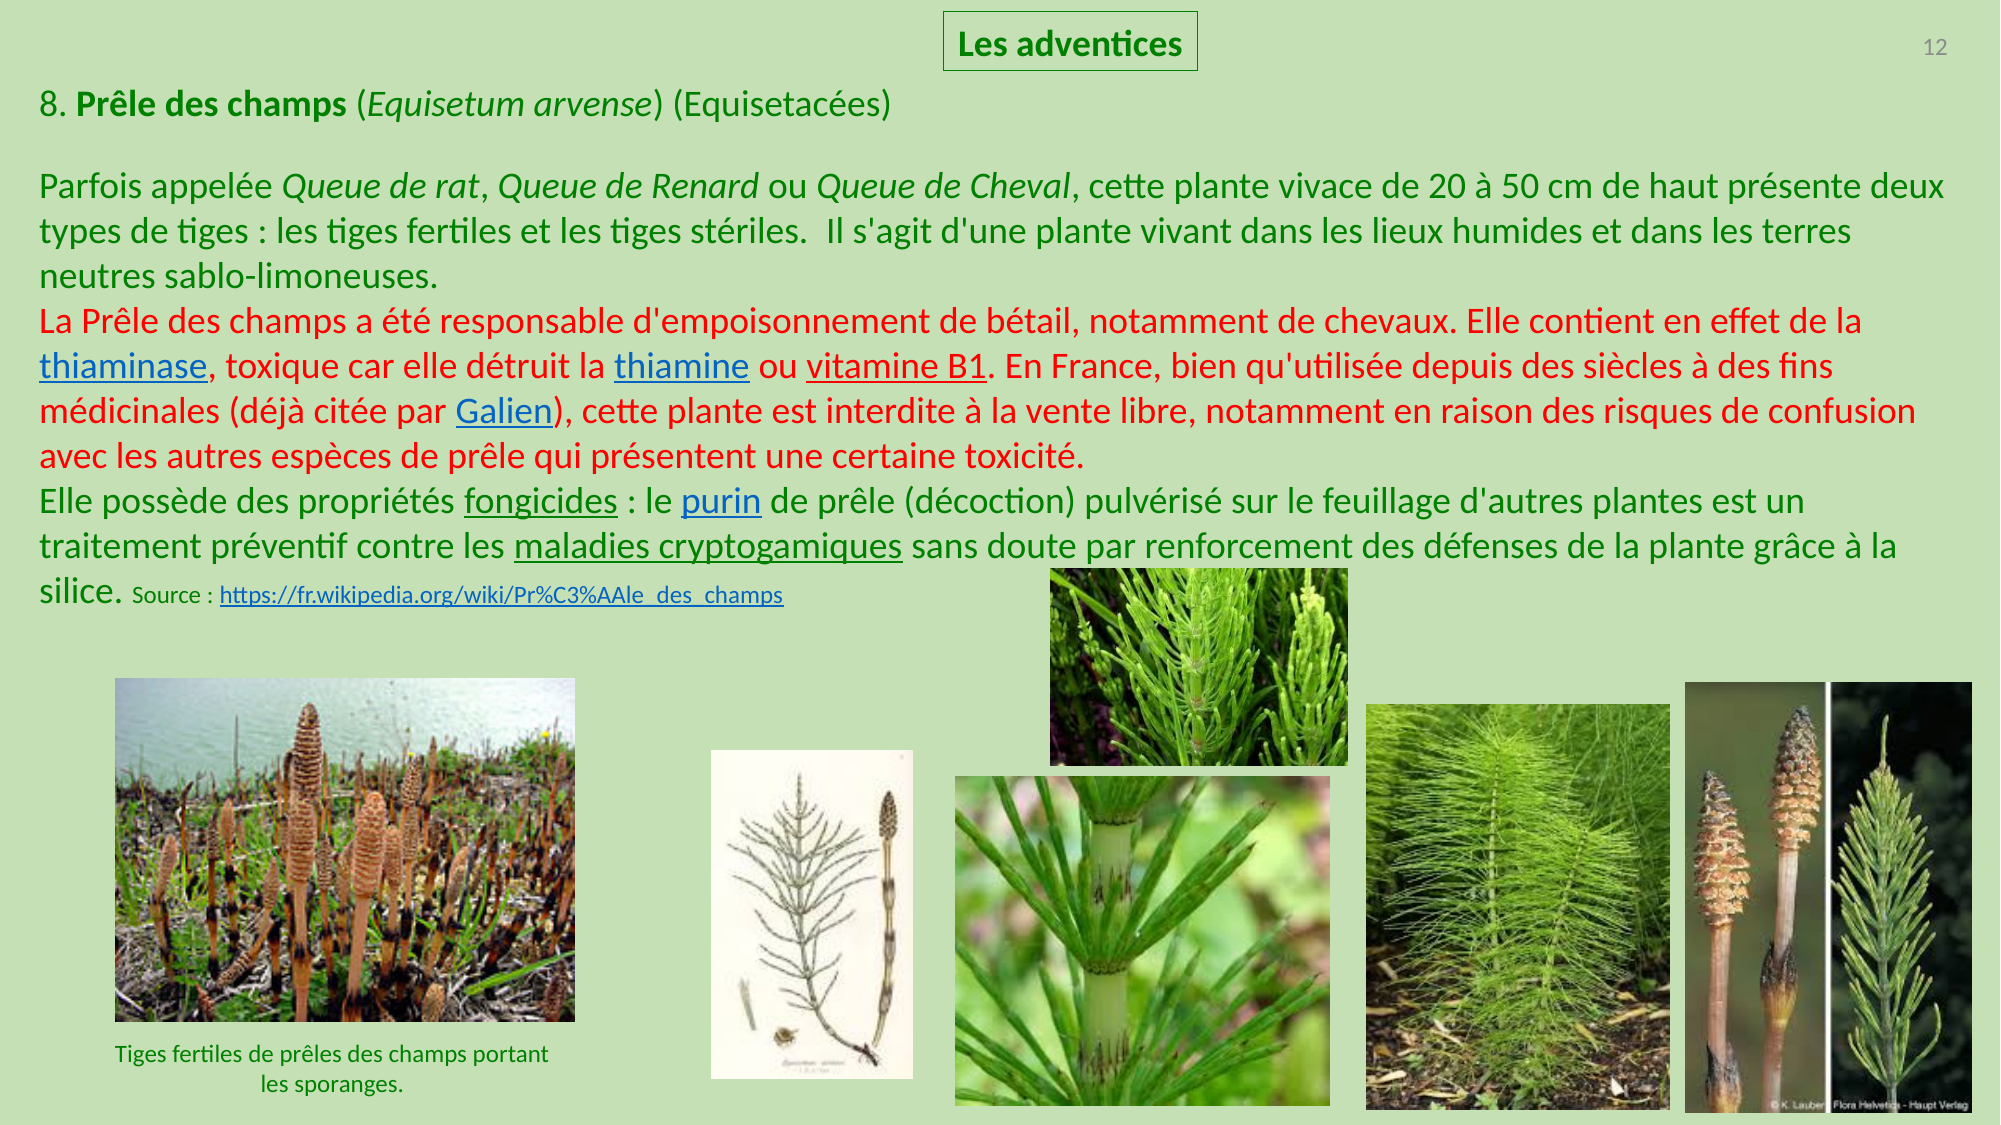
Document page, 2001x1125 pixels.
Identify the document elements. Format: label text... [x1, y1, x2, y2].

picture [1049, 568, 1348, 766]
picture [955, 776, 1330, 1107]
picture [1366, 704, 1670, 1110]
text_box Parfois appelée Queue de rat, Queue de Renard ou Queue de Cheval, cette plante vivace de 20 à 50 cm de haut présente deux types de tiges : les tiges fertiles et les tiges stériles. Il s'agit d'une plante vivant dans les lieux humides et dans les terres neutres sablo-limoneuses. La Prêle des champs a été responsable d'empoisonnement de bétail, notamment de chevaux. Elle contient en effet de la thiaminase, toxique car elle détruit la thiamine ou vitamine B1. En France, bien qu'utilisée depuis des siècles à des fins médicinales (déjà citée par Galien), cette plante est interdite à la vente libre, notamment en raison des risques de confusion avec les autres espèces de prêle qui présentent une certaine toxicité. Elle possède des propriétés fongicides : le purin de prêle (décoction) pulvérisé sur le feuillage d'autres plantes est un traitement préventif contre les maladies cryptogamiques sans doute par renforcement des défenses de la plante grâce à la silice. Source : https://fr.wikipedia.org/wiki/Pr%C3%AAle_des_champs [24, 153, 1972, 619]
picture [1685, 682, 1972, 1113]
slide_number 12 [1803, 19, 1964, 72]
picture [711, 750, 913, 1079]
text_box 8. Prêle des champs (Equisetum arvense) (Equisetacées) [24, 71, 966, 132]
text_box Les adventices [943, 11, 1198, 71]
text_box Tiges fertiles de prêles des champs portant les sporanges. [90, 1030, 575, 1105]
picture [115, 678, 575, 1022]
